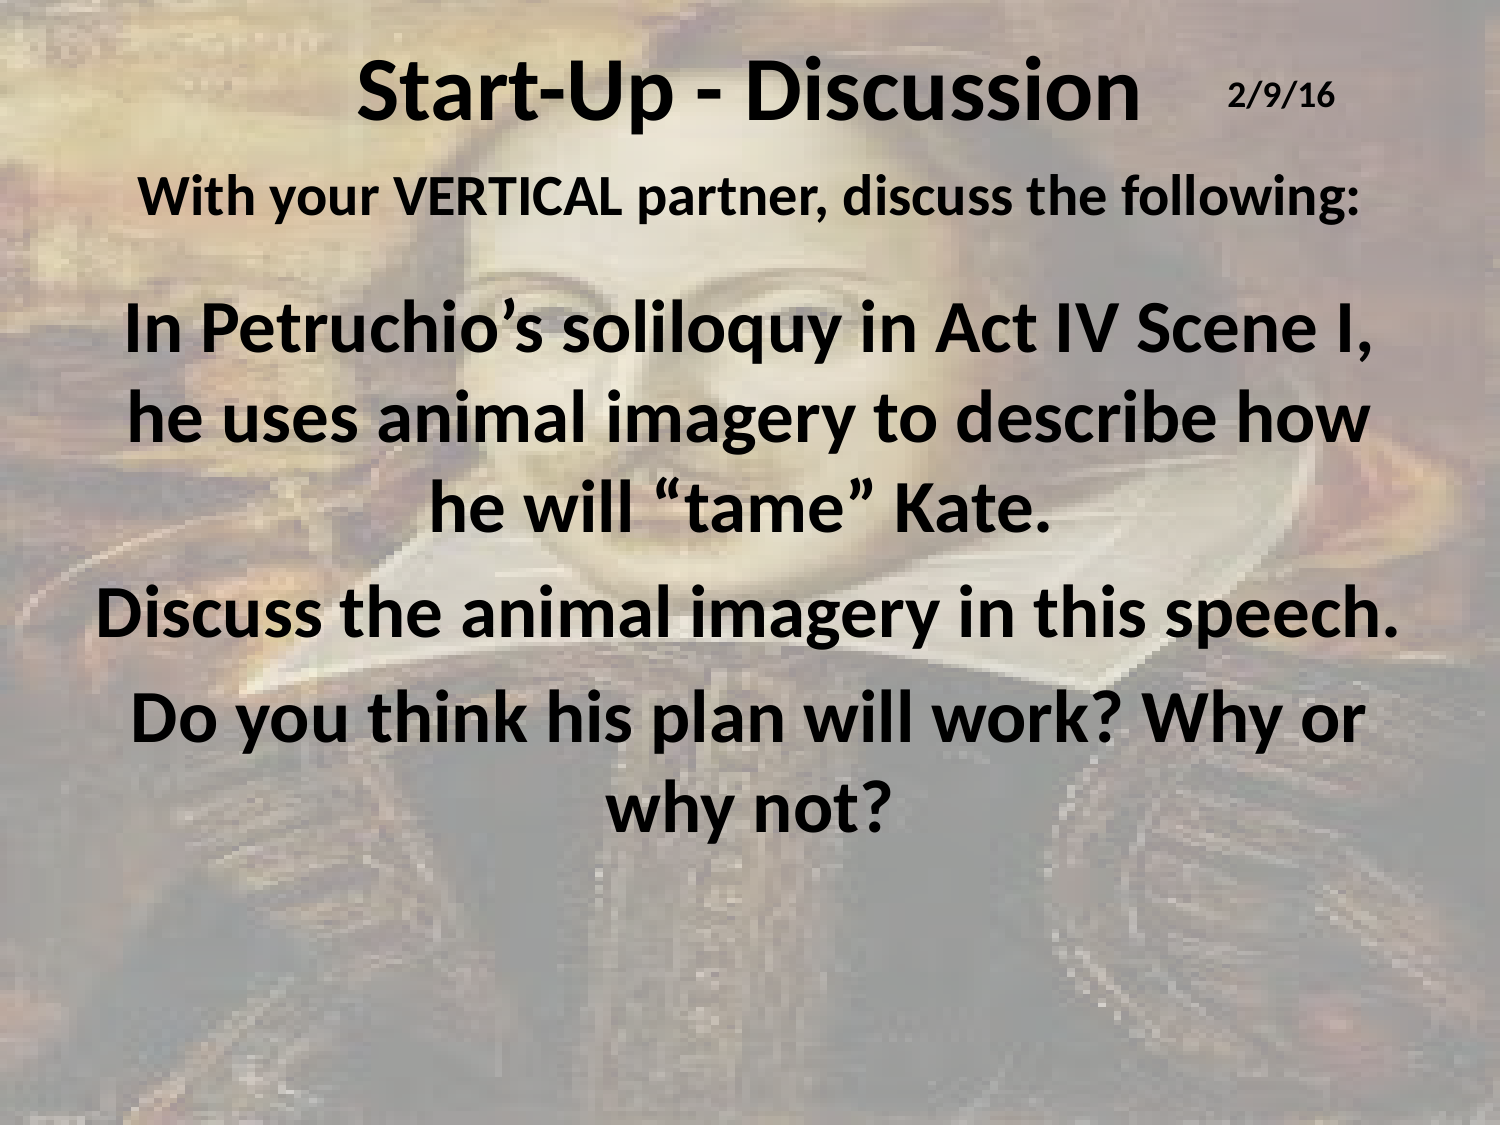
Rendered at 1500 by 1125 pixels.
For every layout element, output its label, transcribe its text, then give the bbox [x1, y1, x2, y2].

title Start-Up - Discussion [75, 12, 1425, 149]
list With your VERTICAL partner, discuss the following: In Petruchio’s soliloquy in Act IV Scene I, he uses animal imagery to describe how he will “tame” Kate. Discuss the animal imagery in this speech. Do you think his plan will work? Why or why not? [75, 149, 1425, 1075]
text_box 2/9/16 [1212, 62, 1475, 123]
